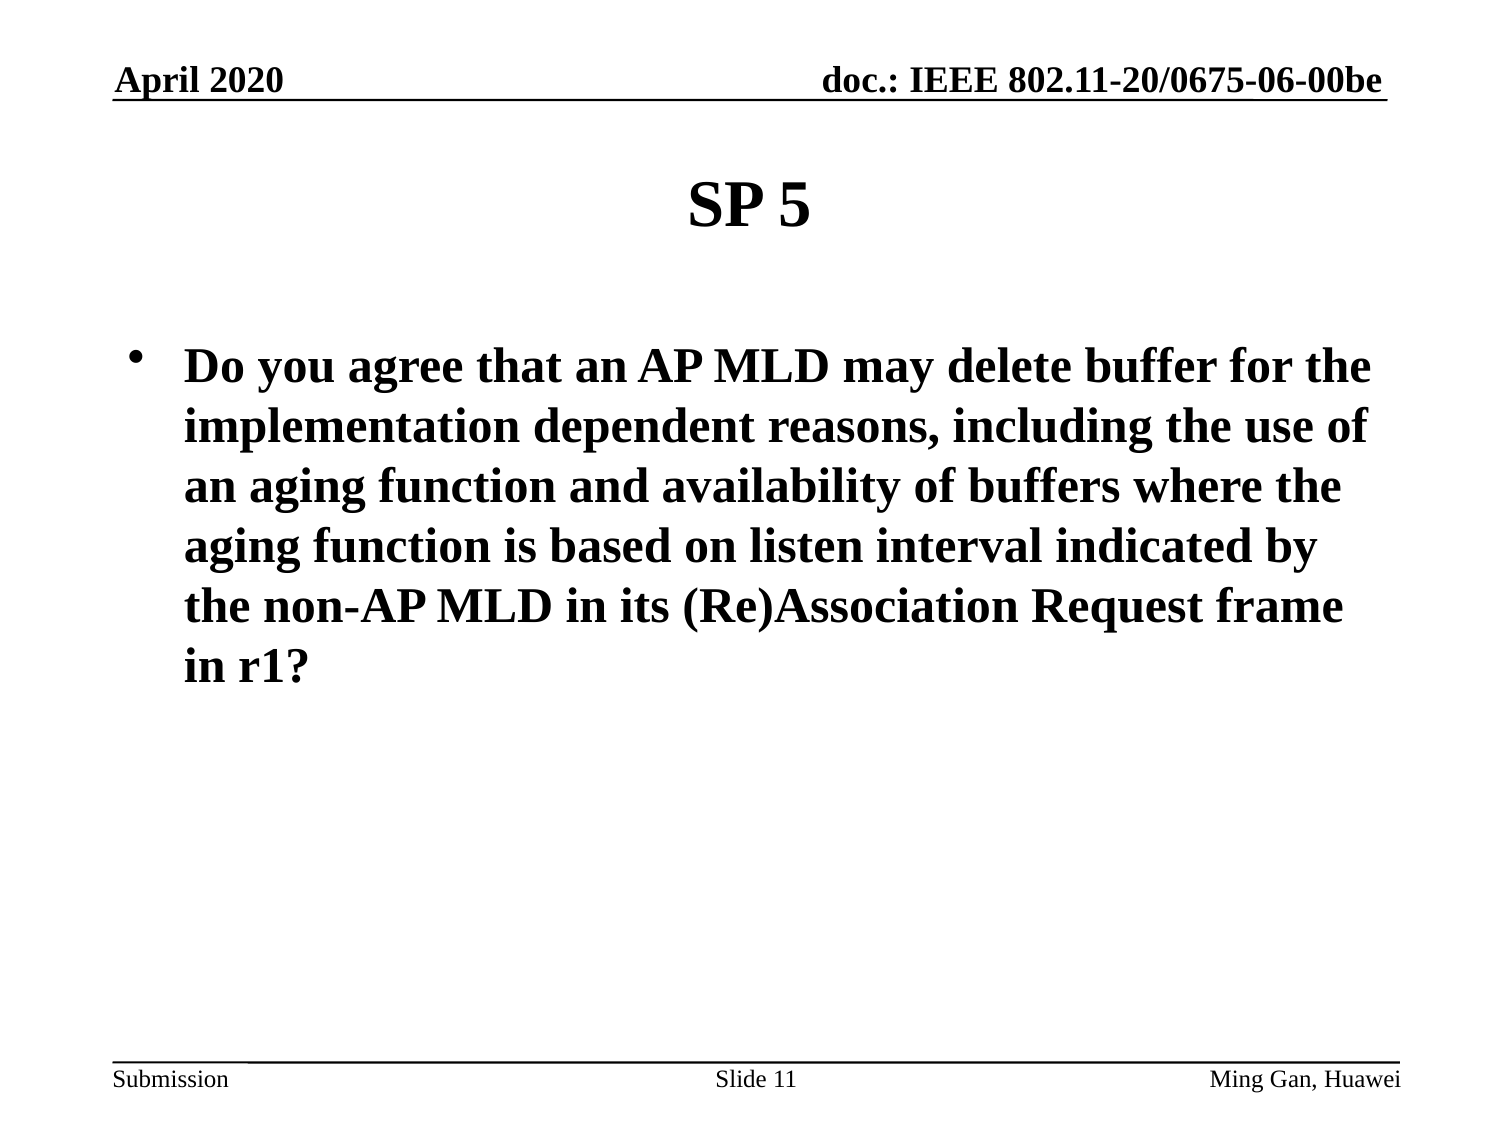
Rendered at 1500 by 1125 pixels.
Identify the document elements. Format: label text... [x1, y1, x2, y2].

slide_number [114, 54, 286, 101]
slide_number Slide 11 [712, 1061, 800, 1093]
title SP 5 [112, 112, 1388, 288]
footer Ming Gan, Huawei [1206, 1061, 1402, 1093]
list Do you agree that an AP MLD may delete buffer for the implementation dependent reasons, including the use of an aging function and availability of buffers where the aging function is based on listen interval indicated by the non-AP MLD in its (Re)Association Request frame in r1? [112, 324, 1388, 1001]
